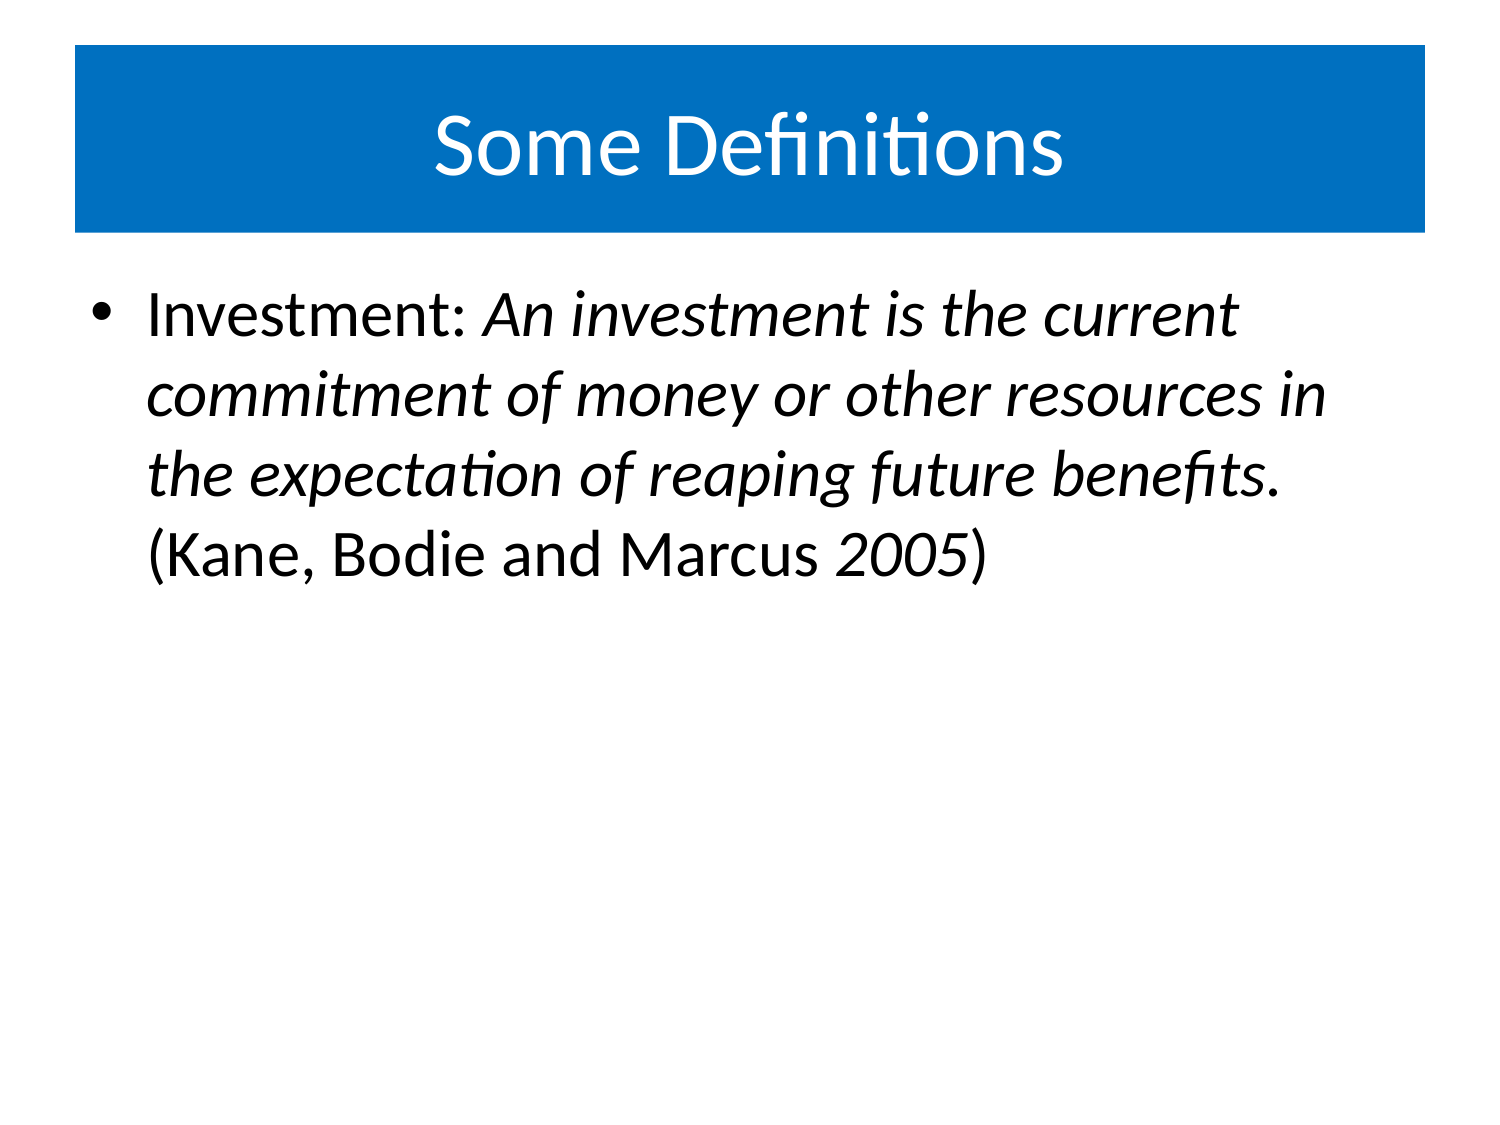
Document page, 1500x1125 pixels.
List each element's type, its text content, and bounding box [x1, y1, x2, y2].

title Some Definitions [74, 44, 1426, 233]
list Investment: An investment is the current commitment of money or other resources in the expectation of reaping future benefits. (Kane, Bodie and Marcus 2005) [74, 262, 1426, 1006]
